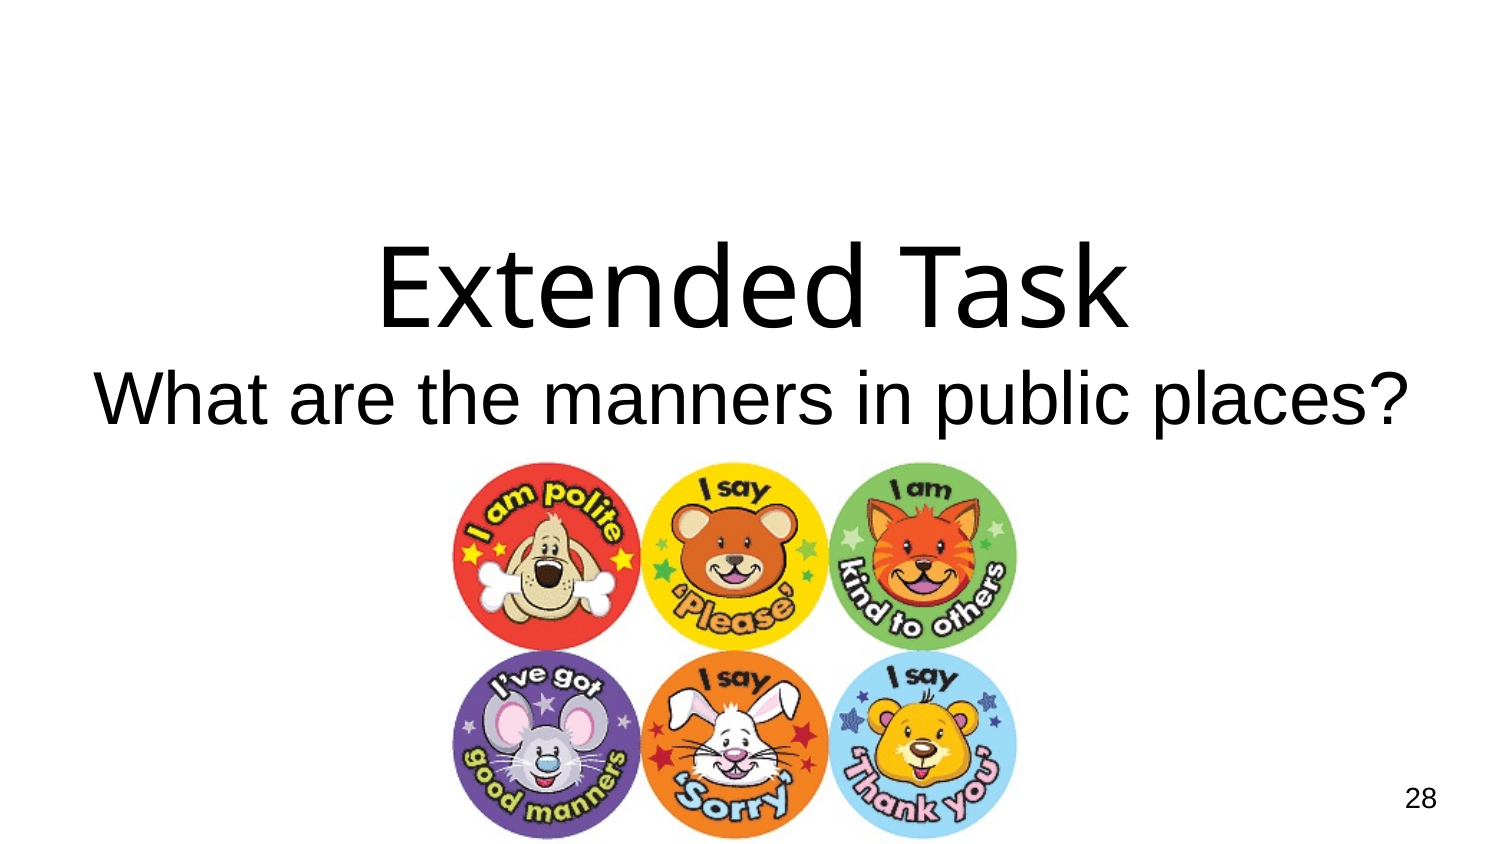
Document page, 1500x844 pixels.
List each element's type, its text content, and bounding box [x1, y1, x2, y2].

slide_number 28 [1389, 764, 1480, 830]
picture [447, 457, 1022, 844]
title Extended Task What are the manners in public places? [53, 197, 1451, 458]
